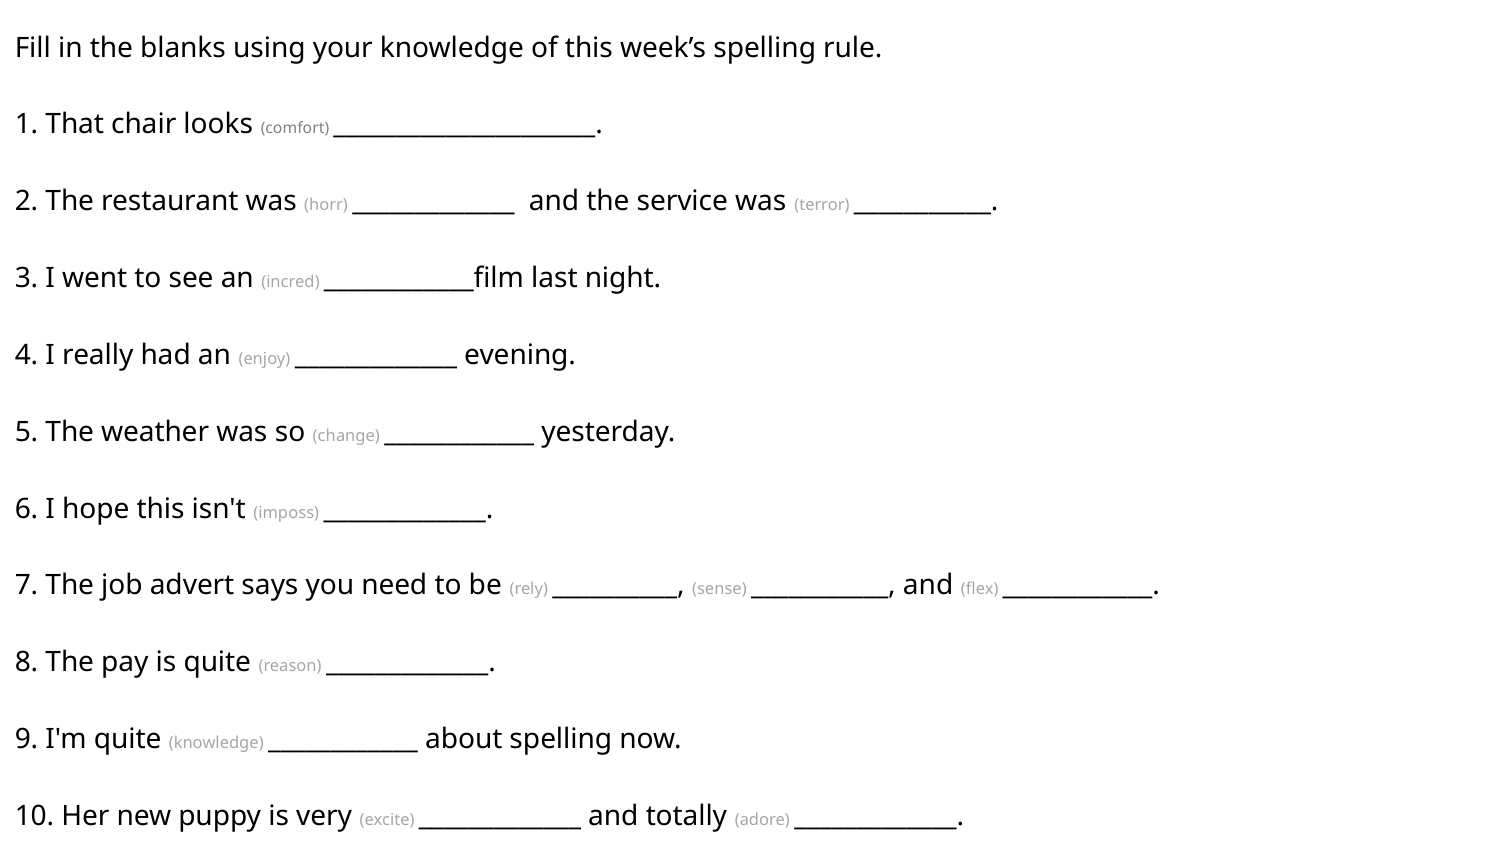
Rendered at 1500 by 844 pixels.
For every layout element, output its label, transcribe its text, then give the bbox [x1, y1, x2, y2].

text_box Fill in the blanks using your knowledge of this week’s spelling rule. 1. That chair looks (comfort) _____________________. 2. The restaurant was (horr) _____________ and the service was (terror) ___________. 3. I went to see an (incred) ____________film last night. 4. I really had an (enjoy) _____________ evening. 5. The weather was so (change) ____________ yesterday. 6. I hope this isn't (imposs) _____________. 7. The job advert says you need to be (rely) __________, (sense) ___________, and (flex) ____________. 8. The pay is quite (reason) _____________. 9. I'm quite (knowledge) ____________ about spelling now. 10. Her new puppy is very (excite) _____________ and totally (adore) _____________. [0, 0, 1453, 839]
